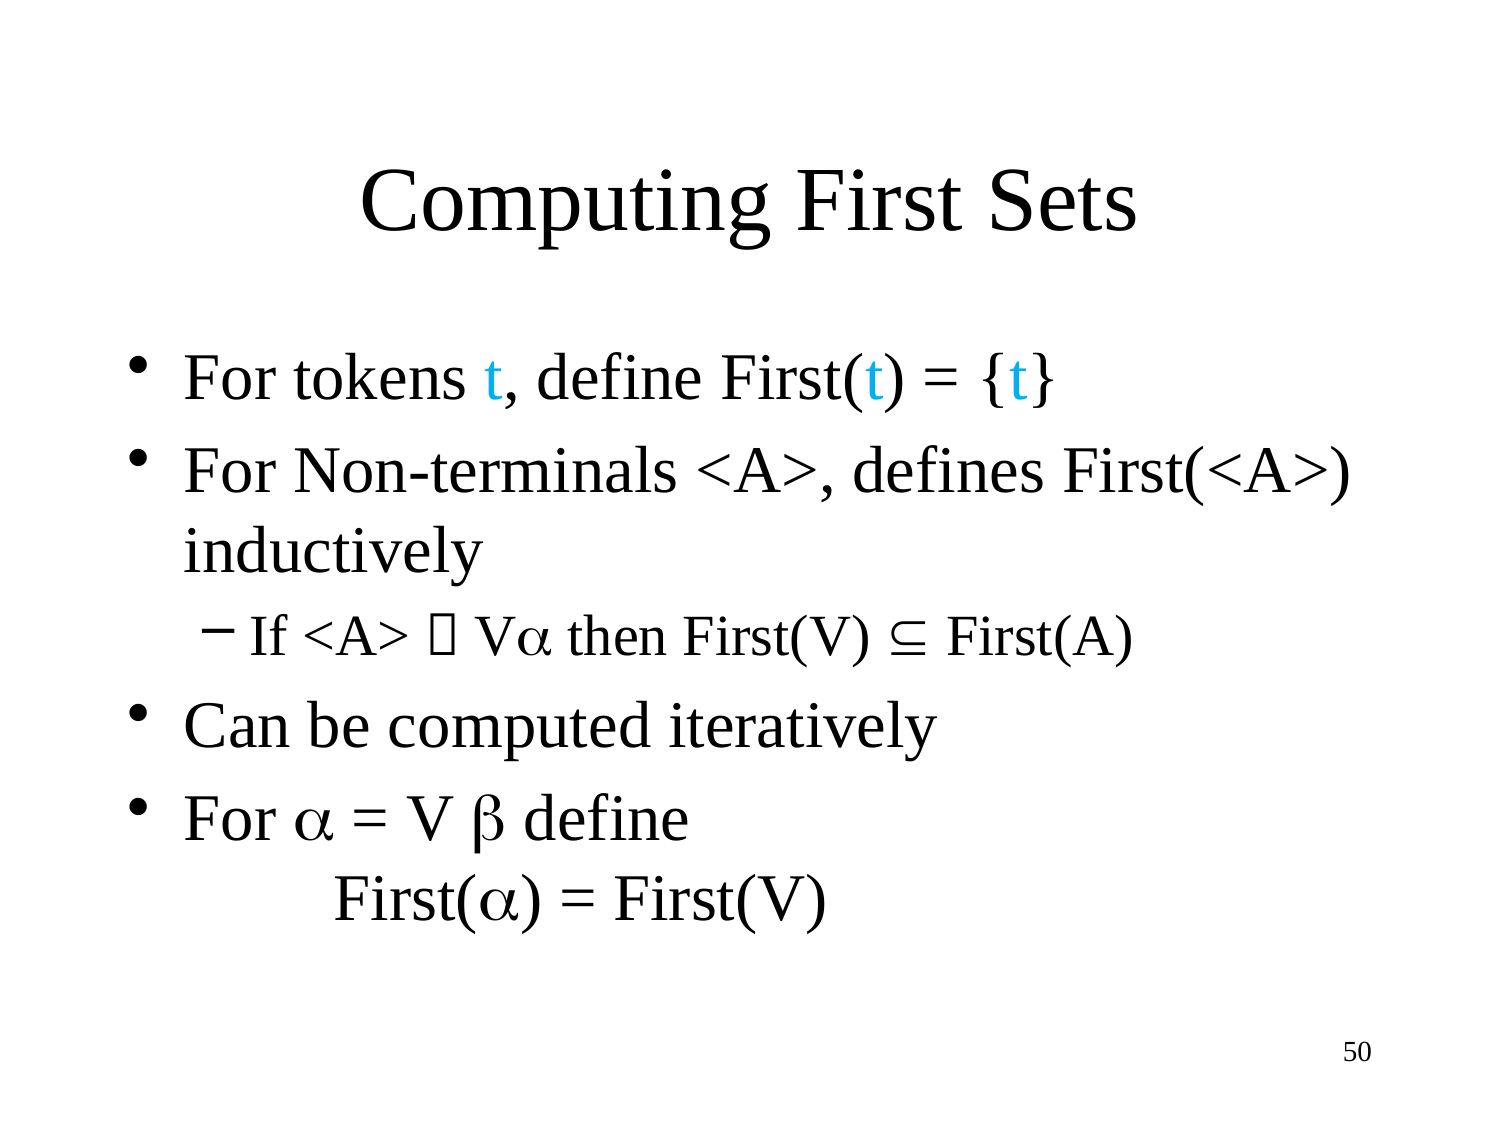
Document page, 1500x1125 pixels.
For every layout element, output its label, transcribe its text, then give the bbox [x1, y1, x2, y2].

slide_number 50 [1074, 1024, 1388, 1101]
title Computing First Sets [112, 99, 1388, 288]
list For tokens t, define First(t) = {t} For Non-terminals <A>, defines First(<A>) inductively If <A>  V then First(V)  First(A) Can be computed iteratively For  = V  define First() = First(V) [112, 324, 1388, 1000]
